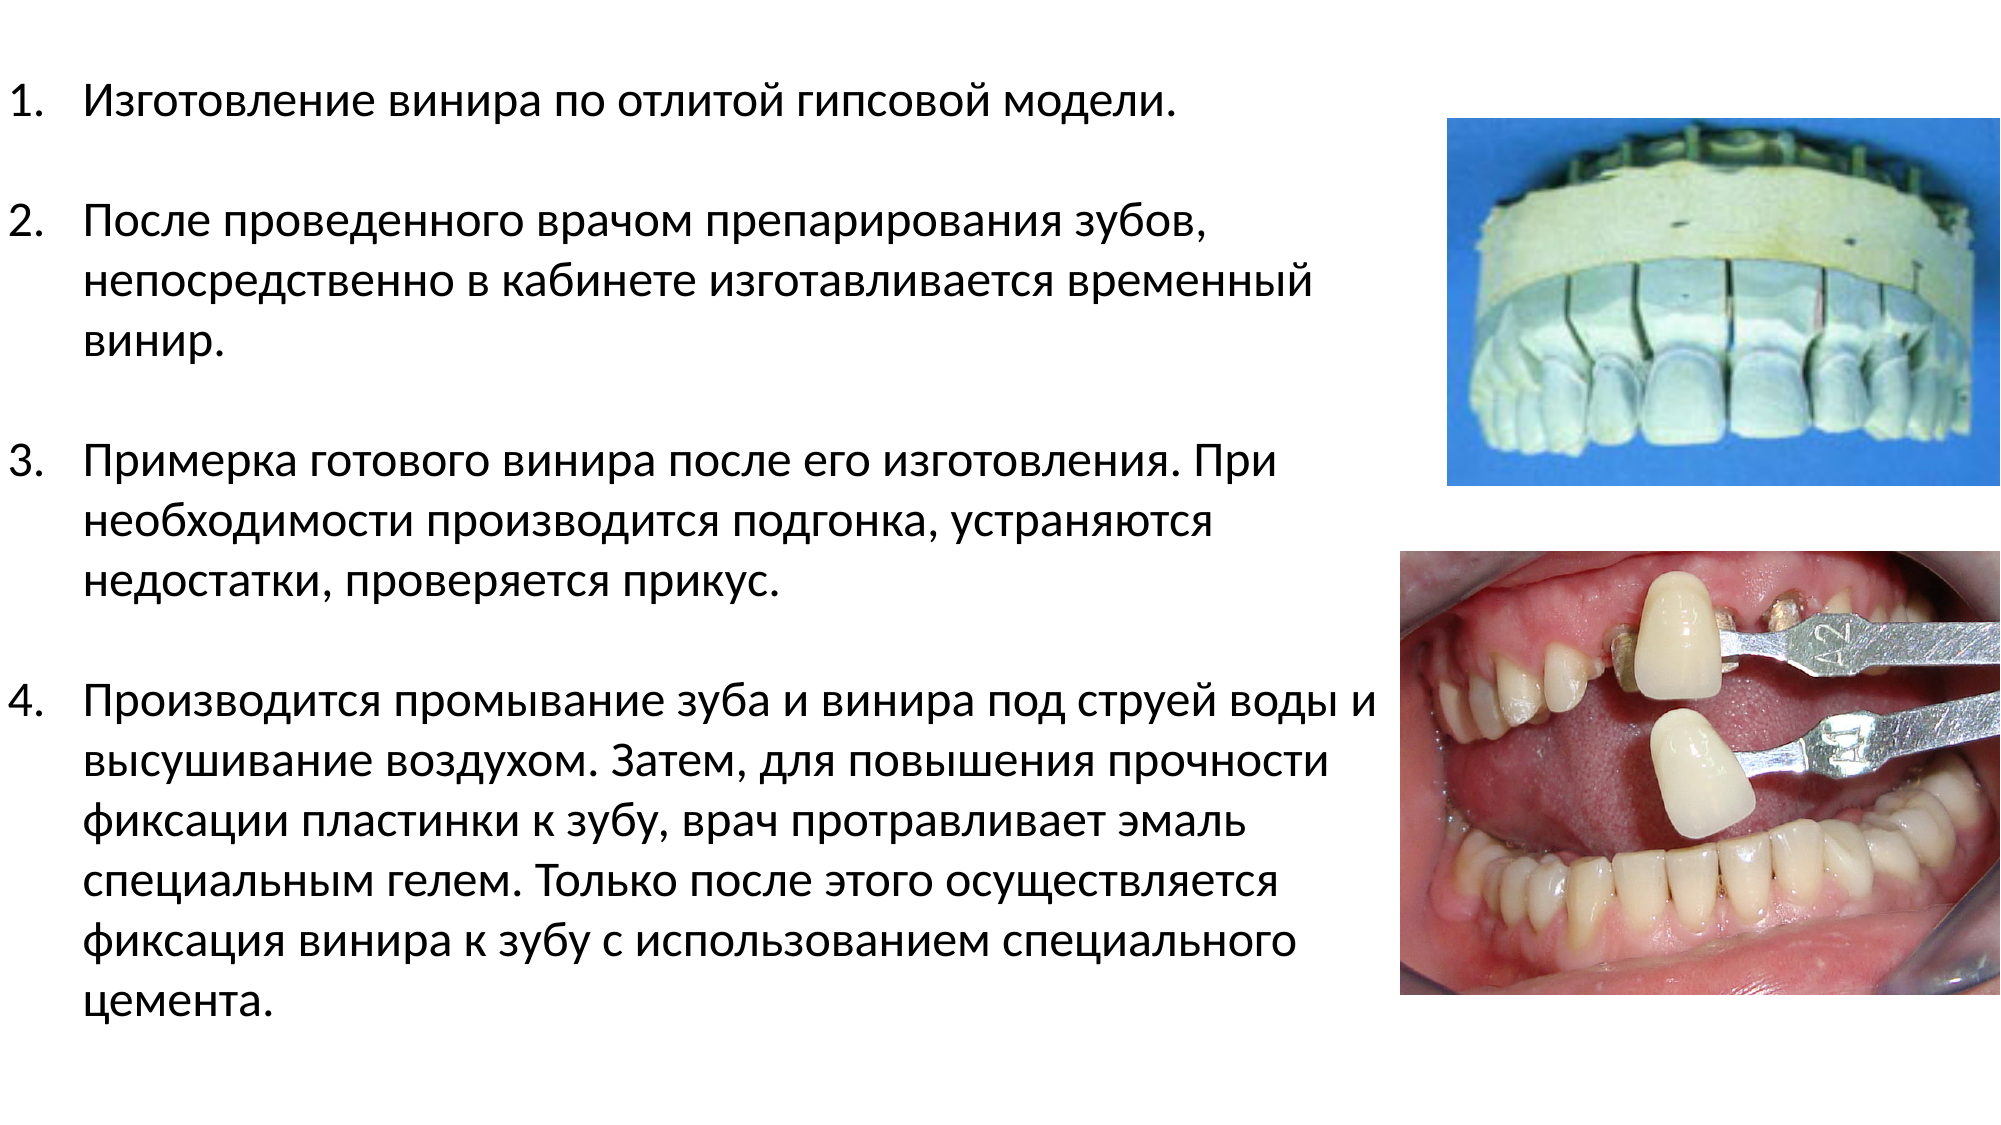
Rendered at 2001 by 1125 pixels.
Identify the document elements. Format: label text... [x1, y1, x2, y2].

text_box Изготовление винира по отлитой гипсовой модели. После проведенного врачом препарирования зубов, непосредственно в кабинете изготавливается временный винир. Примерка готового винира после его изготовления. При необходимости производится подгонка, устраняются недостатки, проверяется прикус. Производится промывание зуба и винира под струей воды и высушивание воздухом. Затем, для повышения прочности фиксации пластинки к зубу, врач протравливает эмаль специальным гелем. Только после этого осуществляется фиксация винира к зубу с использованием специального цемента. [0, 59, 1448, 1034]
picture [1446, 118, 2000, 487]
picture [1399, 551, 2000, 995]
